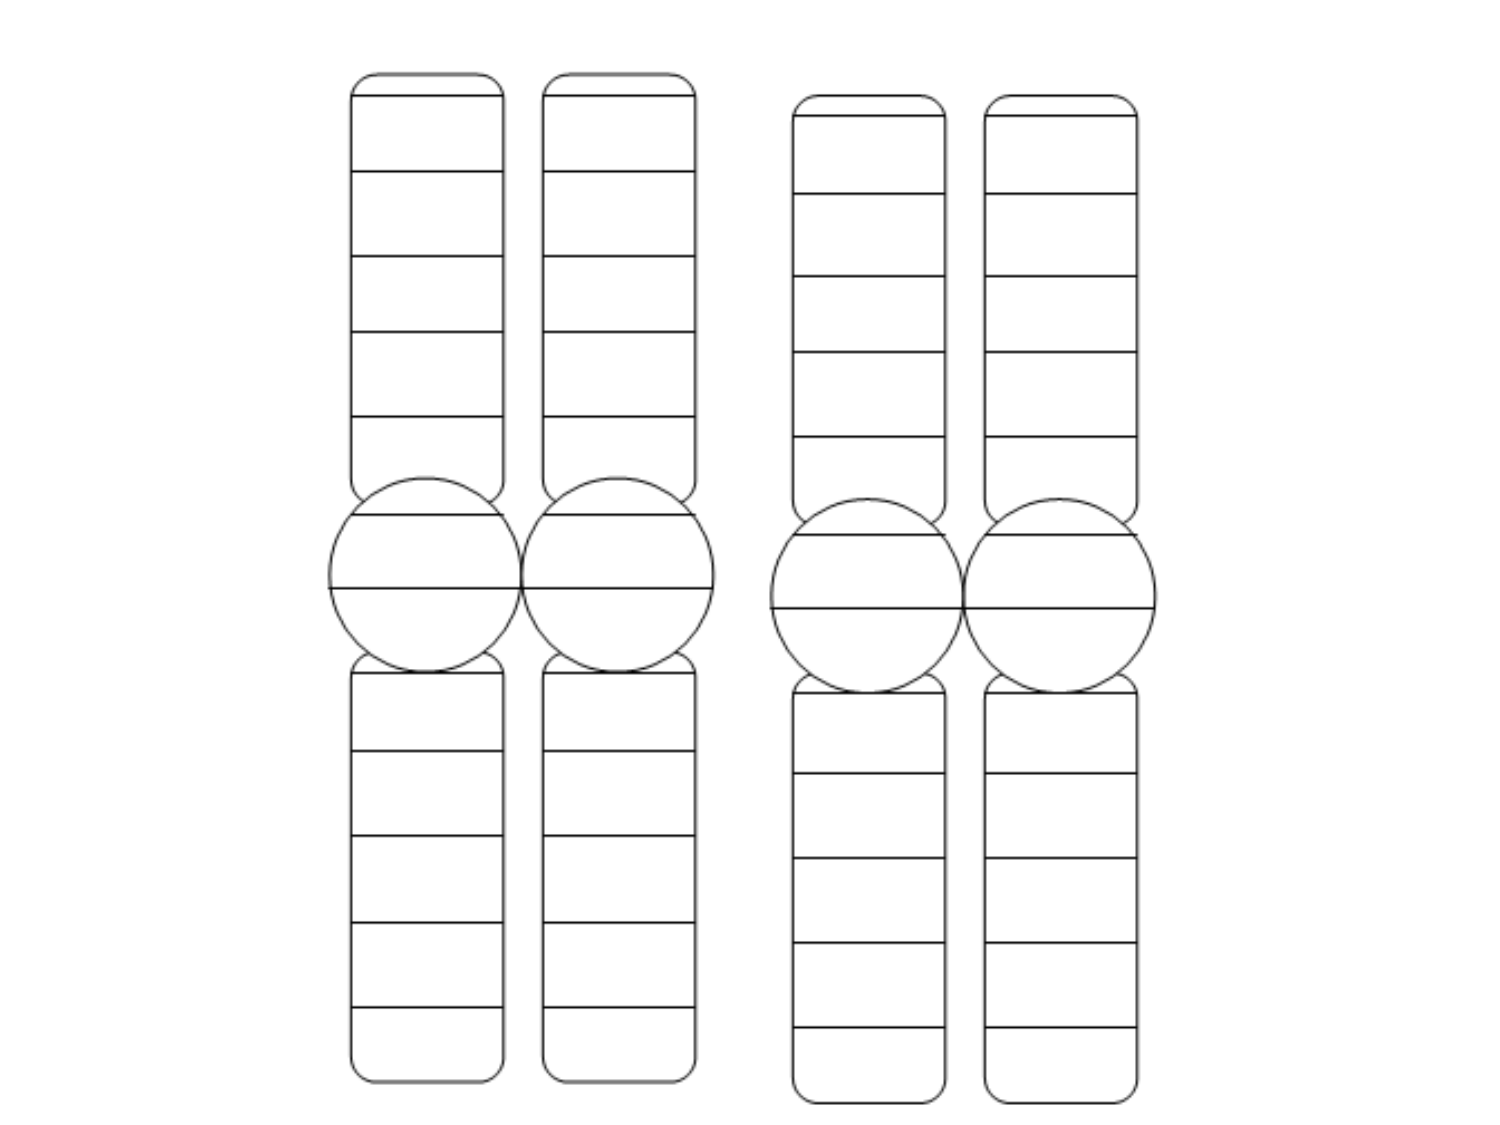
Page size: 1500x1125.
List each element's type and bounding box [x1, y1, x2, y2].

picture [324, 55, 1163, 1125]
